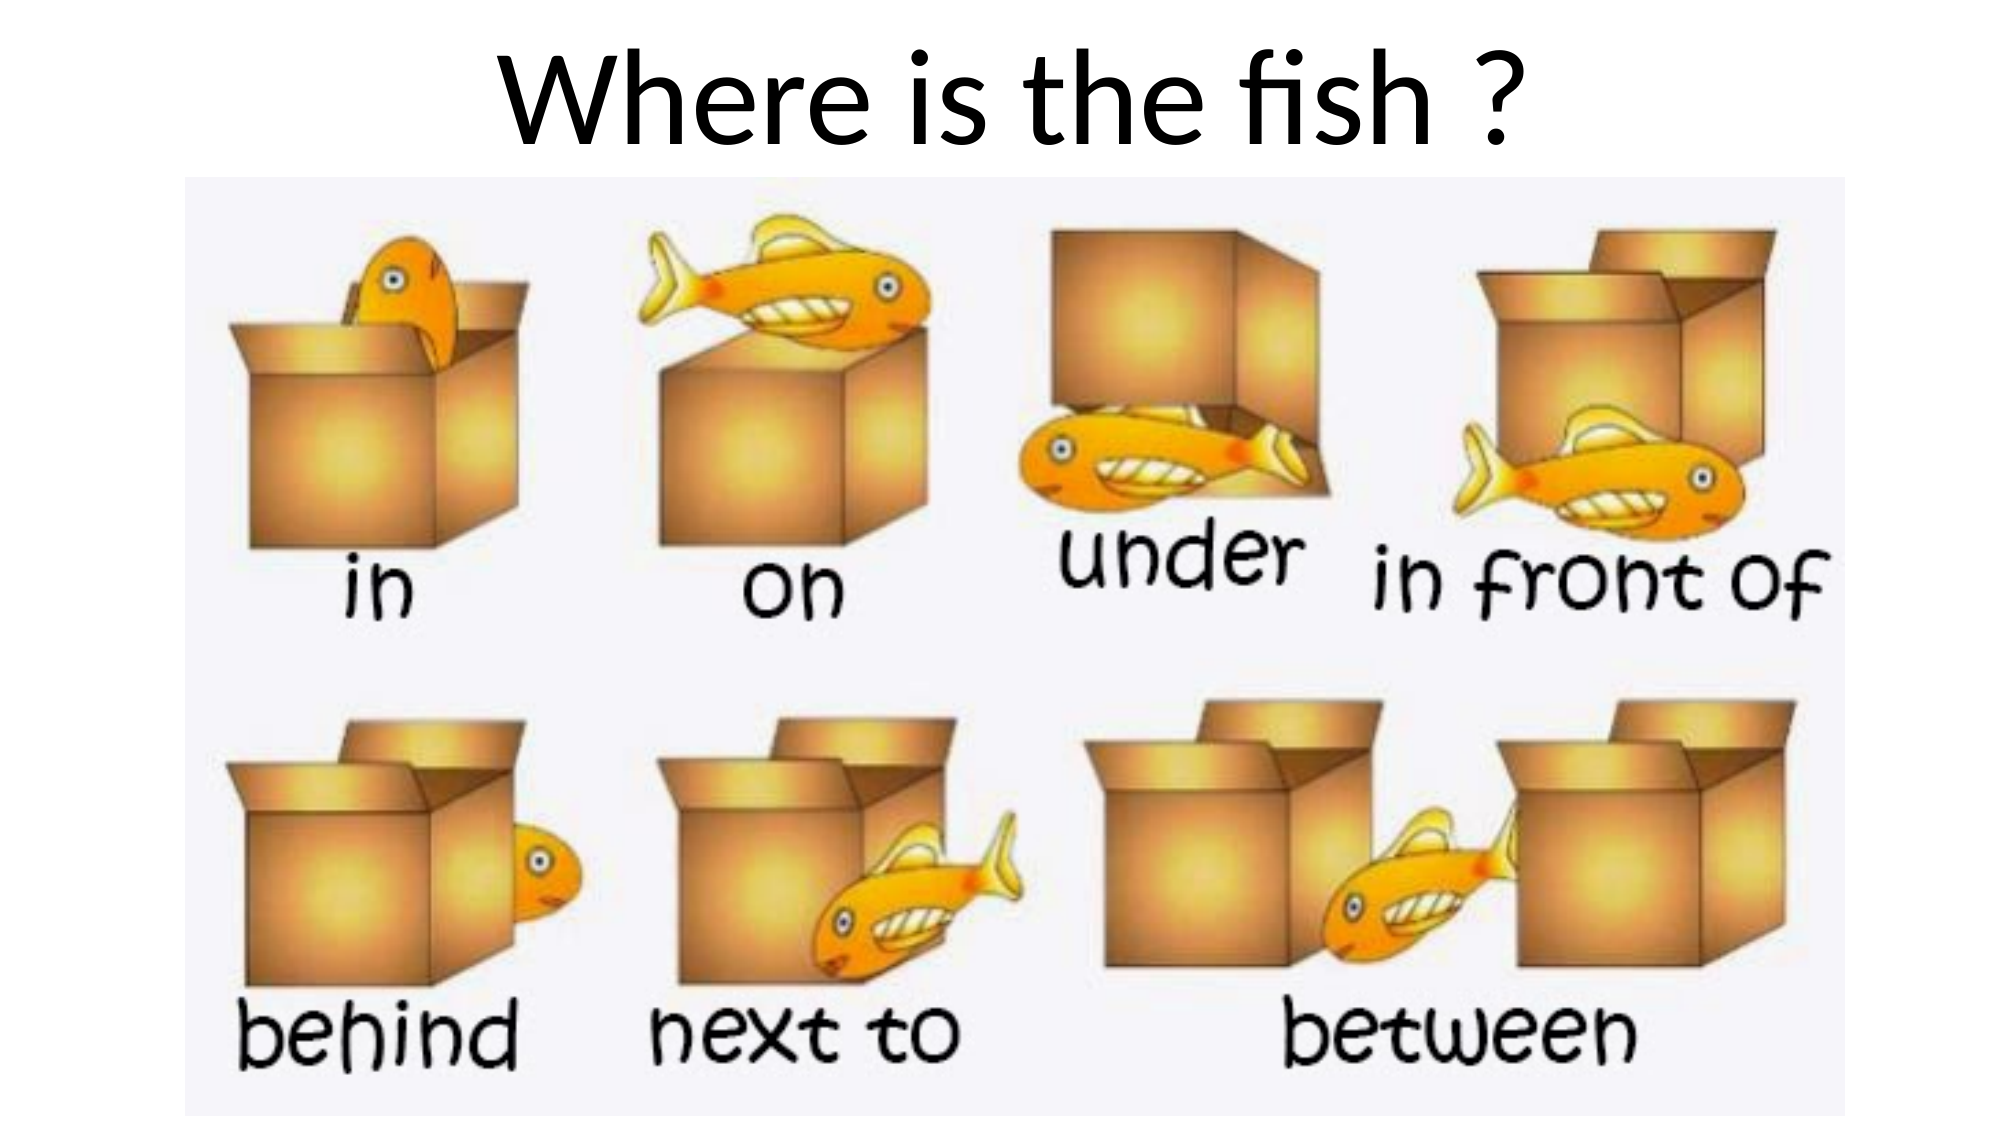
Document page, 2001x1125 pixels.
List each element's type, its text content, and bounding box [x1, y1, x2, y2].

picture [185, 177, 1845, 1116]
text_box Where is the fish ? [481, 0, 1548, 177]
